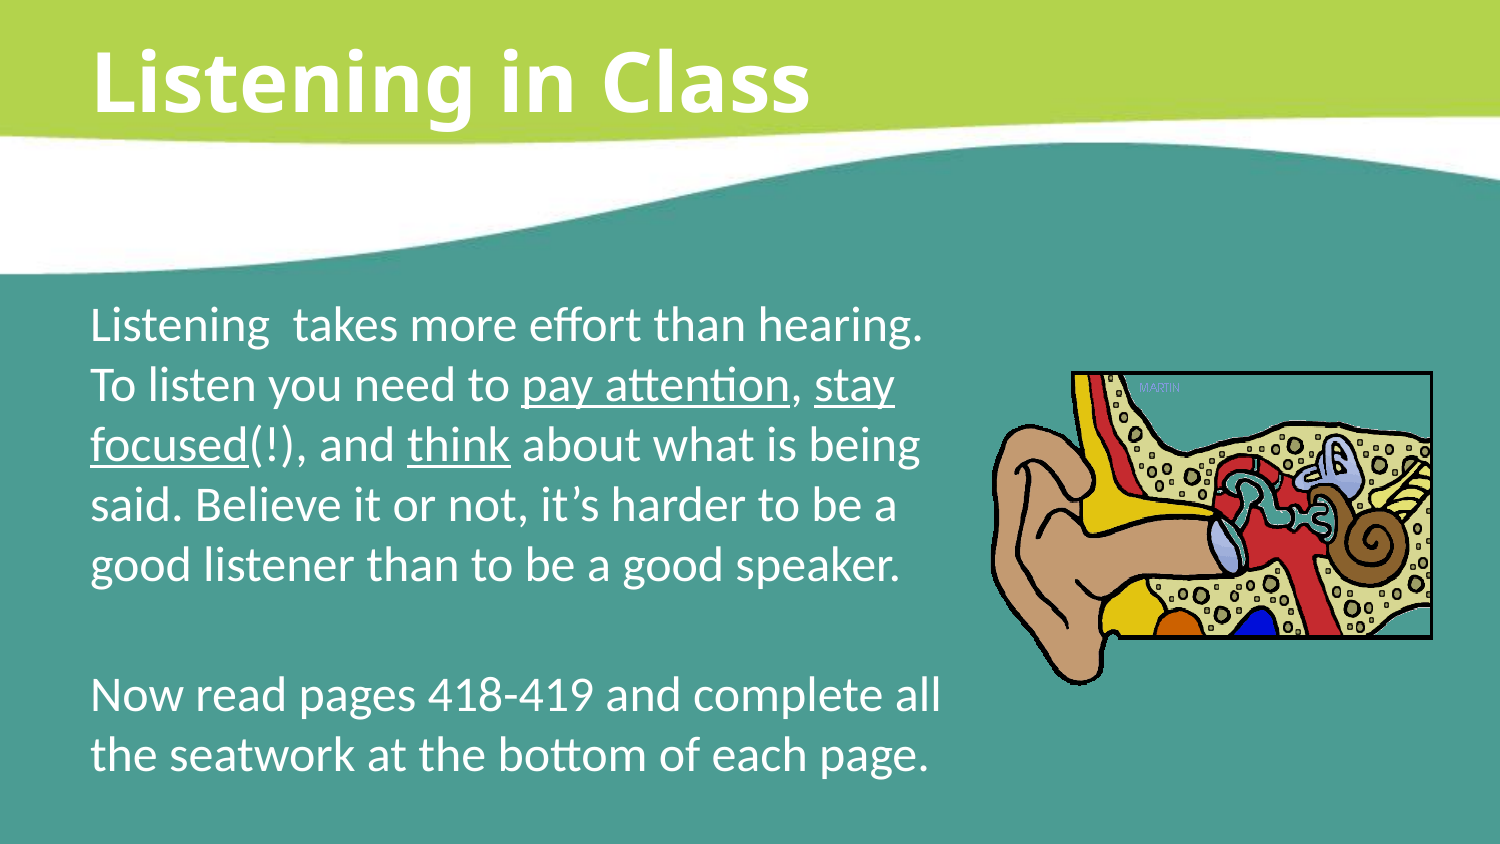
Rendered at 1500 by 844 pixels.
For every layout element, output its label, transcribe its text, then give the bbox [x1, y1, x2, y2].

subtitle Listening takes more effort than hearing. To listen you need to pay attention, stay focused(!), and think about what is being said. Believe it or not, it’s harder to be a good listener than to be a good speaker. Now read pages 418-419 and complete all the seatwork at the bottom of each page. [75, 284, 975, 797]
text_box Listening in Class [75, 21, 1075, 135]
picture [0, 0, 1500, 844]
